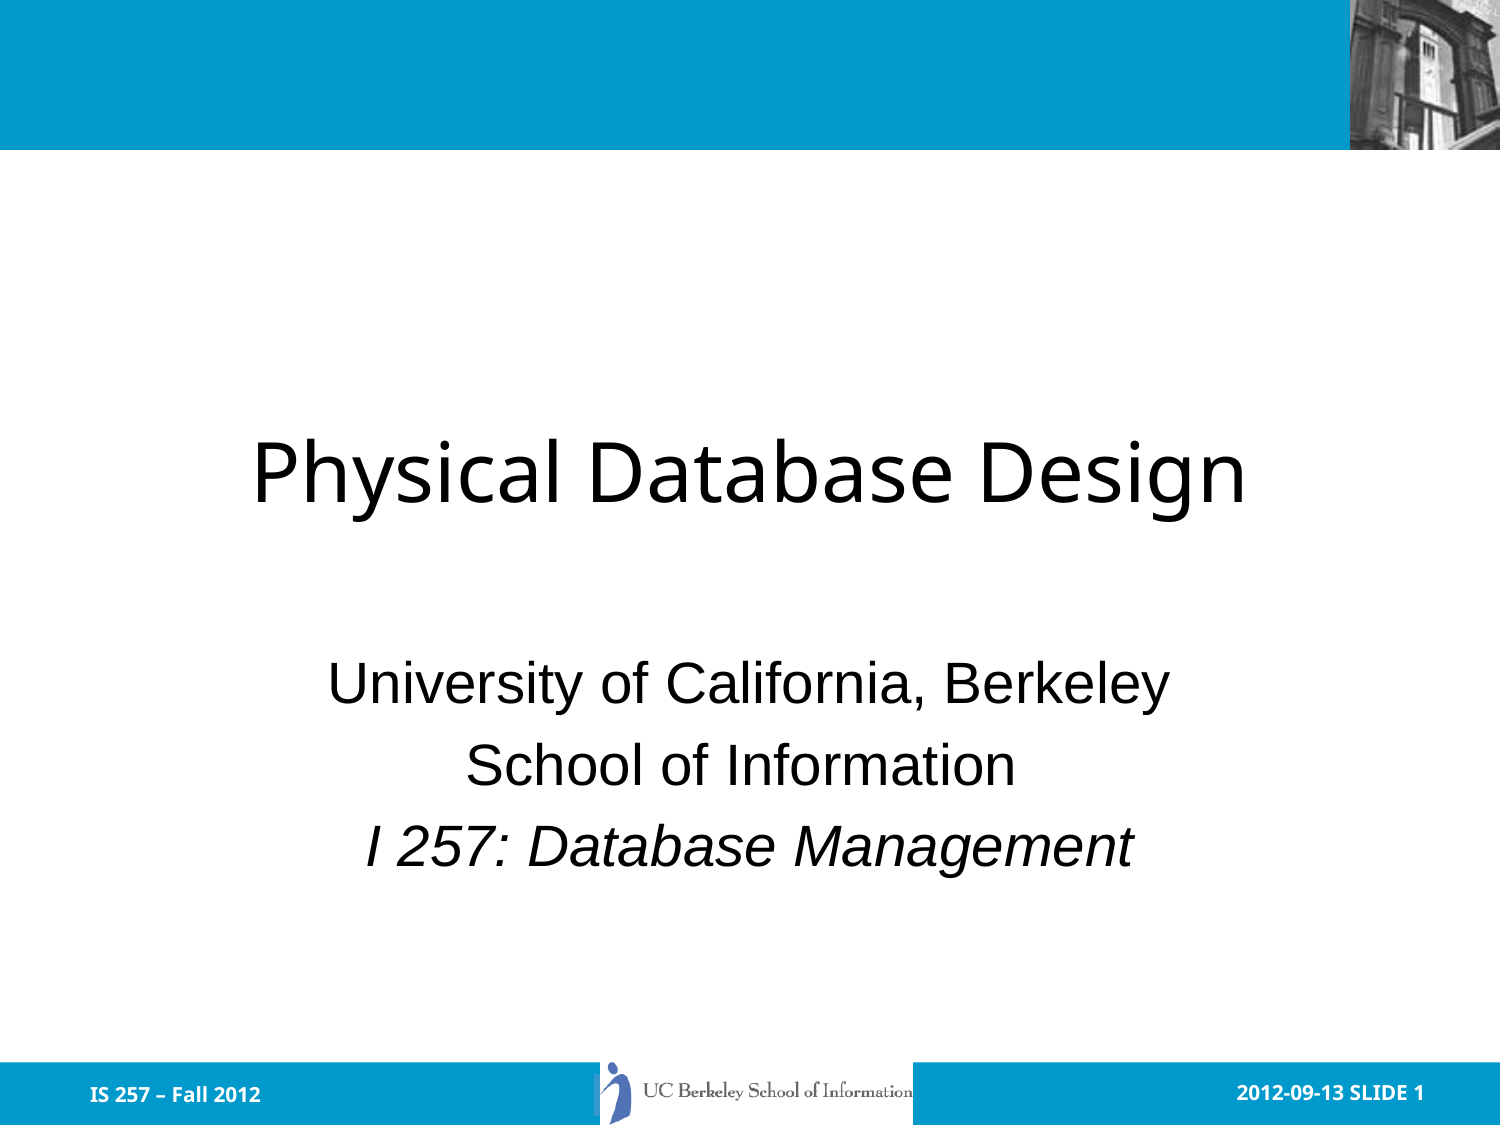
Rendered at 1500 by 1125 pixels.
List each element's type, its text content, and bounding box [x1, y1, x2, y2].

slide_number IS 257 – Fall 2012 [75, 1062, 388, 1125]
picture [1351, 0, 1500, 150]
subtitle University of California, Berkeley School of Information I 257: Database Management [225, 637, 1275, 925]
title Physical Database Design [112, 375, 1388, 563]
picture [594, 1062, 912, 1125]
